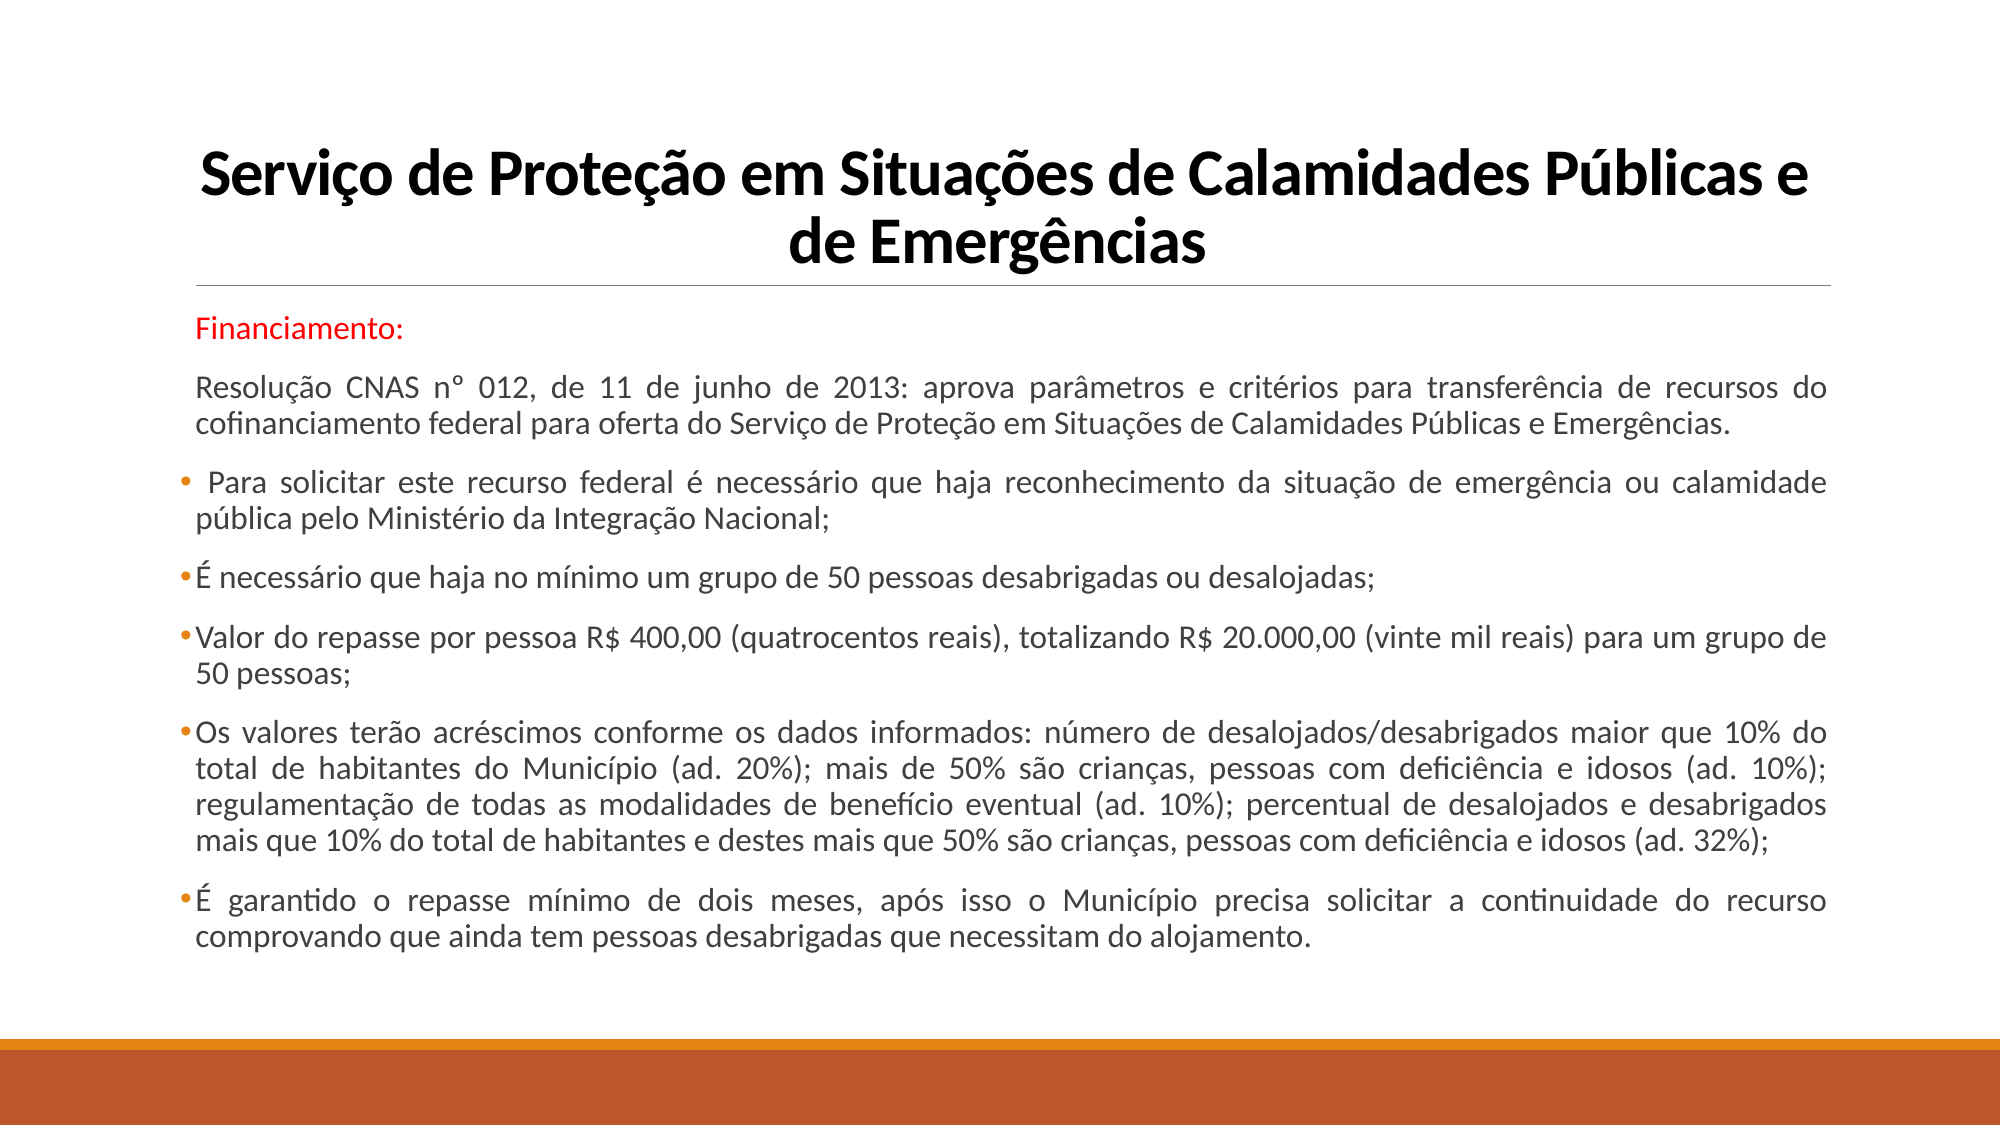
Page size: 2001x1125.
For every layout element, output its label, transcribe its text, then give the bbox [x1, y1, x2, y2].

list Financiamento: Resolução CNAS nº 012, de 11 de junho de 2013: aprova parâmetros e critérios para transferência de recursos do cofinanciamento federal para oferta do Serviço de Proteção em Situações de Calamidades Públicas e Emergências. Para solicitar este recurso federal é necessário que haja reconhecimento da situação de emergência ou calamidade pública pelo Ministério da Integração Nacional; É necessário que haja no mínimo um grupo de 50 pessoas desabrigadas ou desalojadas; Valor do repasse por pessoa R$ 400,00 (quatrocentos reais), totalizando R$ 20.000,00 (vinte mil reais) para um grupo de 50 pessoas; Os valores terão acréscimos conforme os dados informados: número de desalojados/desabrigados maior que 10% do total de habitantes do Município (ad. 20%); mais de 50% são crianças, pessoas com deficiência e idosos (ad. 10%); regulamentação de todas as modalidades de benefício eventual (ad. 10%); percentual de desalojados e desabrigados mais que 10% do total de habitantes e destes mais que 50% são crianças, pessoas com deficiência e idosos (ad. 32%); É garantido o repasse mínimo de dois meses, após isso o Município precisa solicitar a continuidade do recurso comprovando que ainda tem pessoas desabrigadas que necessitam do alojamento. [180, 302, 1830, 963]
title Serviço de Proteção em Situações de Calamidades Públicas e de Emergências [180, 47, 1830, 285]
